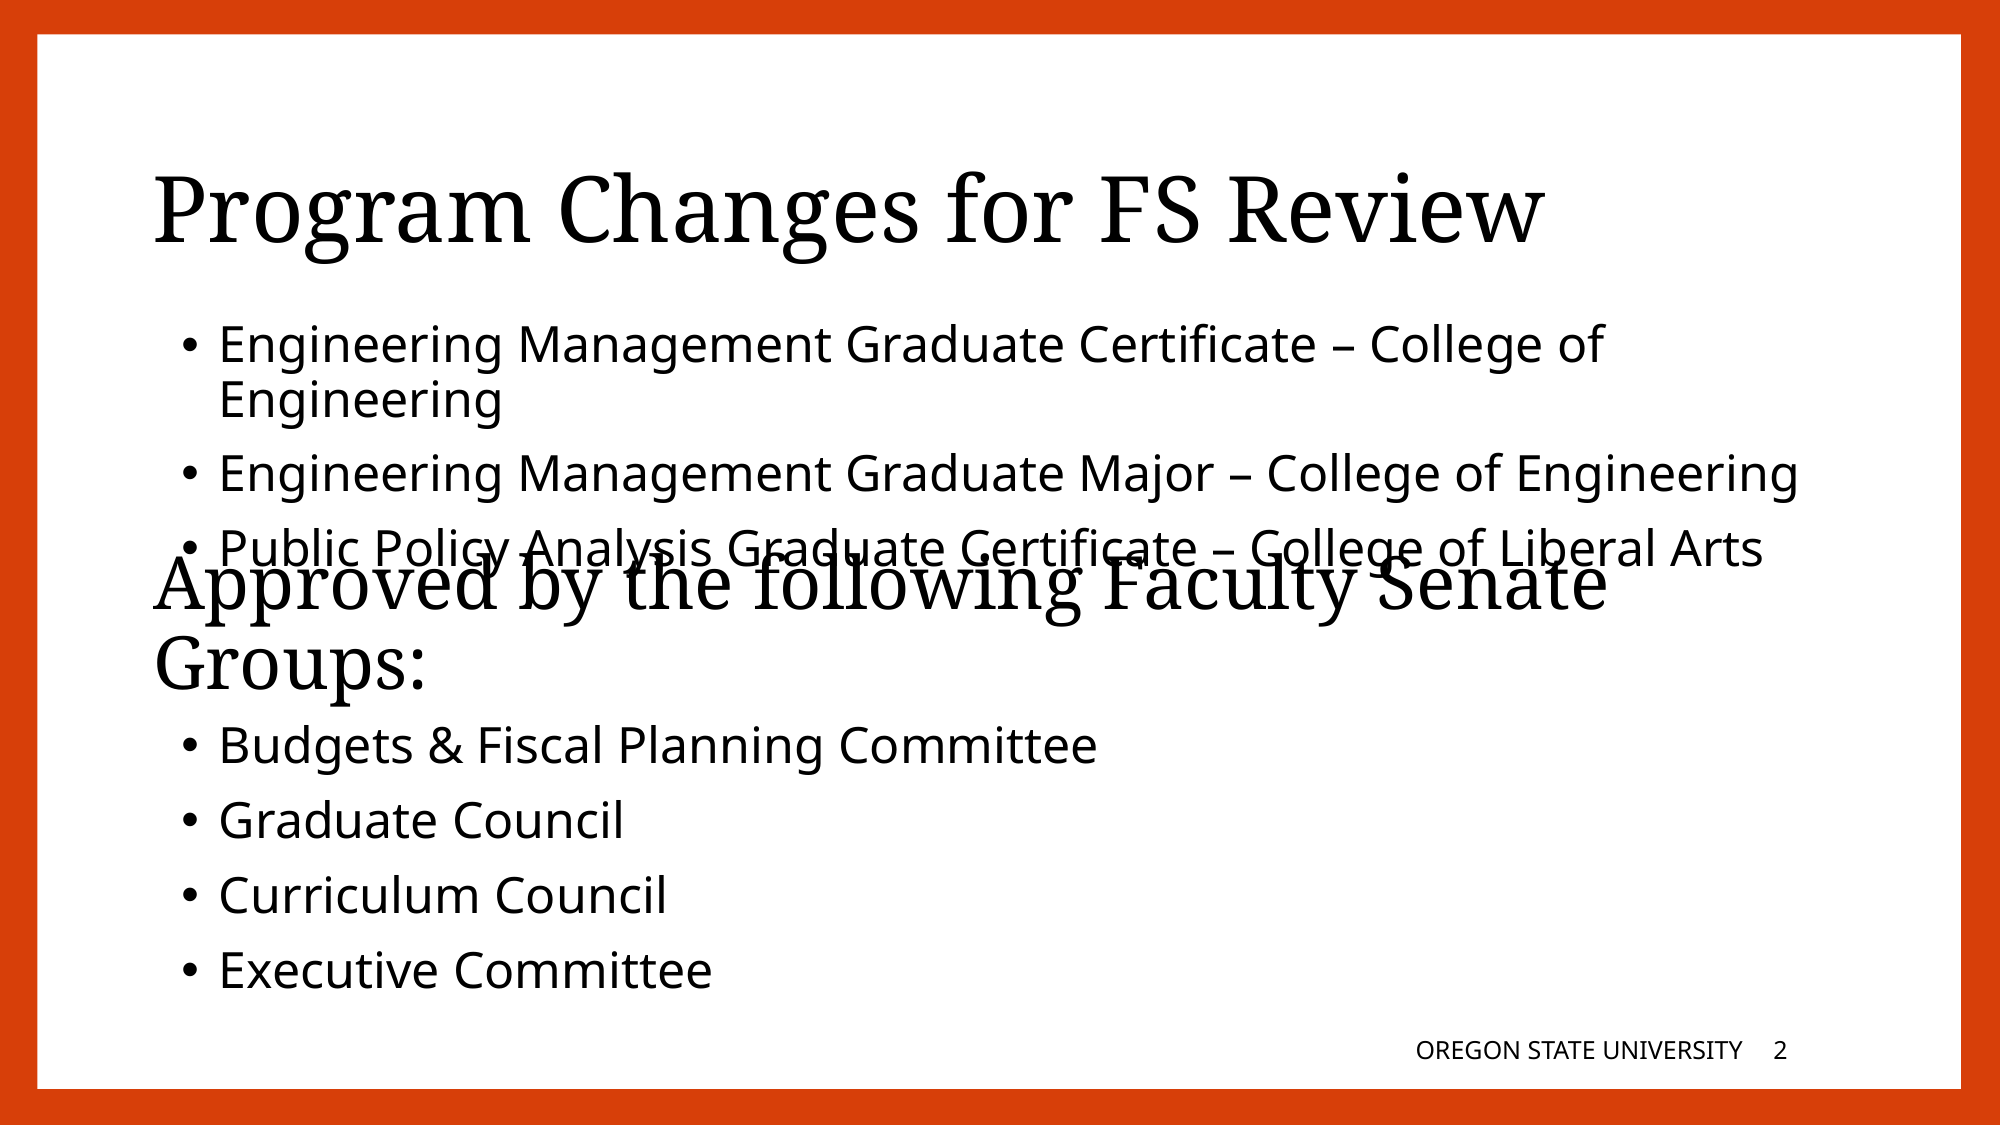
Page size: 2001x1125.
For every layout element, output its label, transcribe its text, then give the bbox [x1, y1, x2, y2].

text_box Budgets & Fiscal Planning Committee Graduate Council Curriculum Council Executive Committee [166, 712, 1598, 1048]
list Engineering Management Graduate Certificate – College of Engineering Engineering Management Graduate Major – College of Engineering Public Policy Analysis Graduate Certificate – College of Liberal Arts [166, 312, 1881, 604]
text_box Approved by the following Faculty Senate Groups: [138, 538, 1864, 713]
title Program Changes for FS Review [137, 103, 1863, 322]
slide_number 1 [1758, 1021, 1863, 1082]
footer OREGON STATE UNIVERSITY [662, 1021, 1758, 1082]
